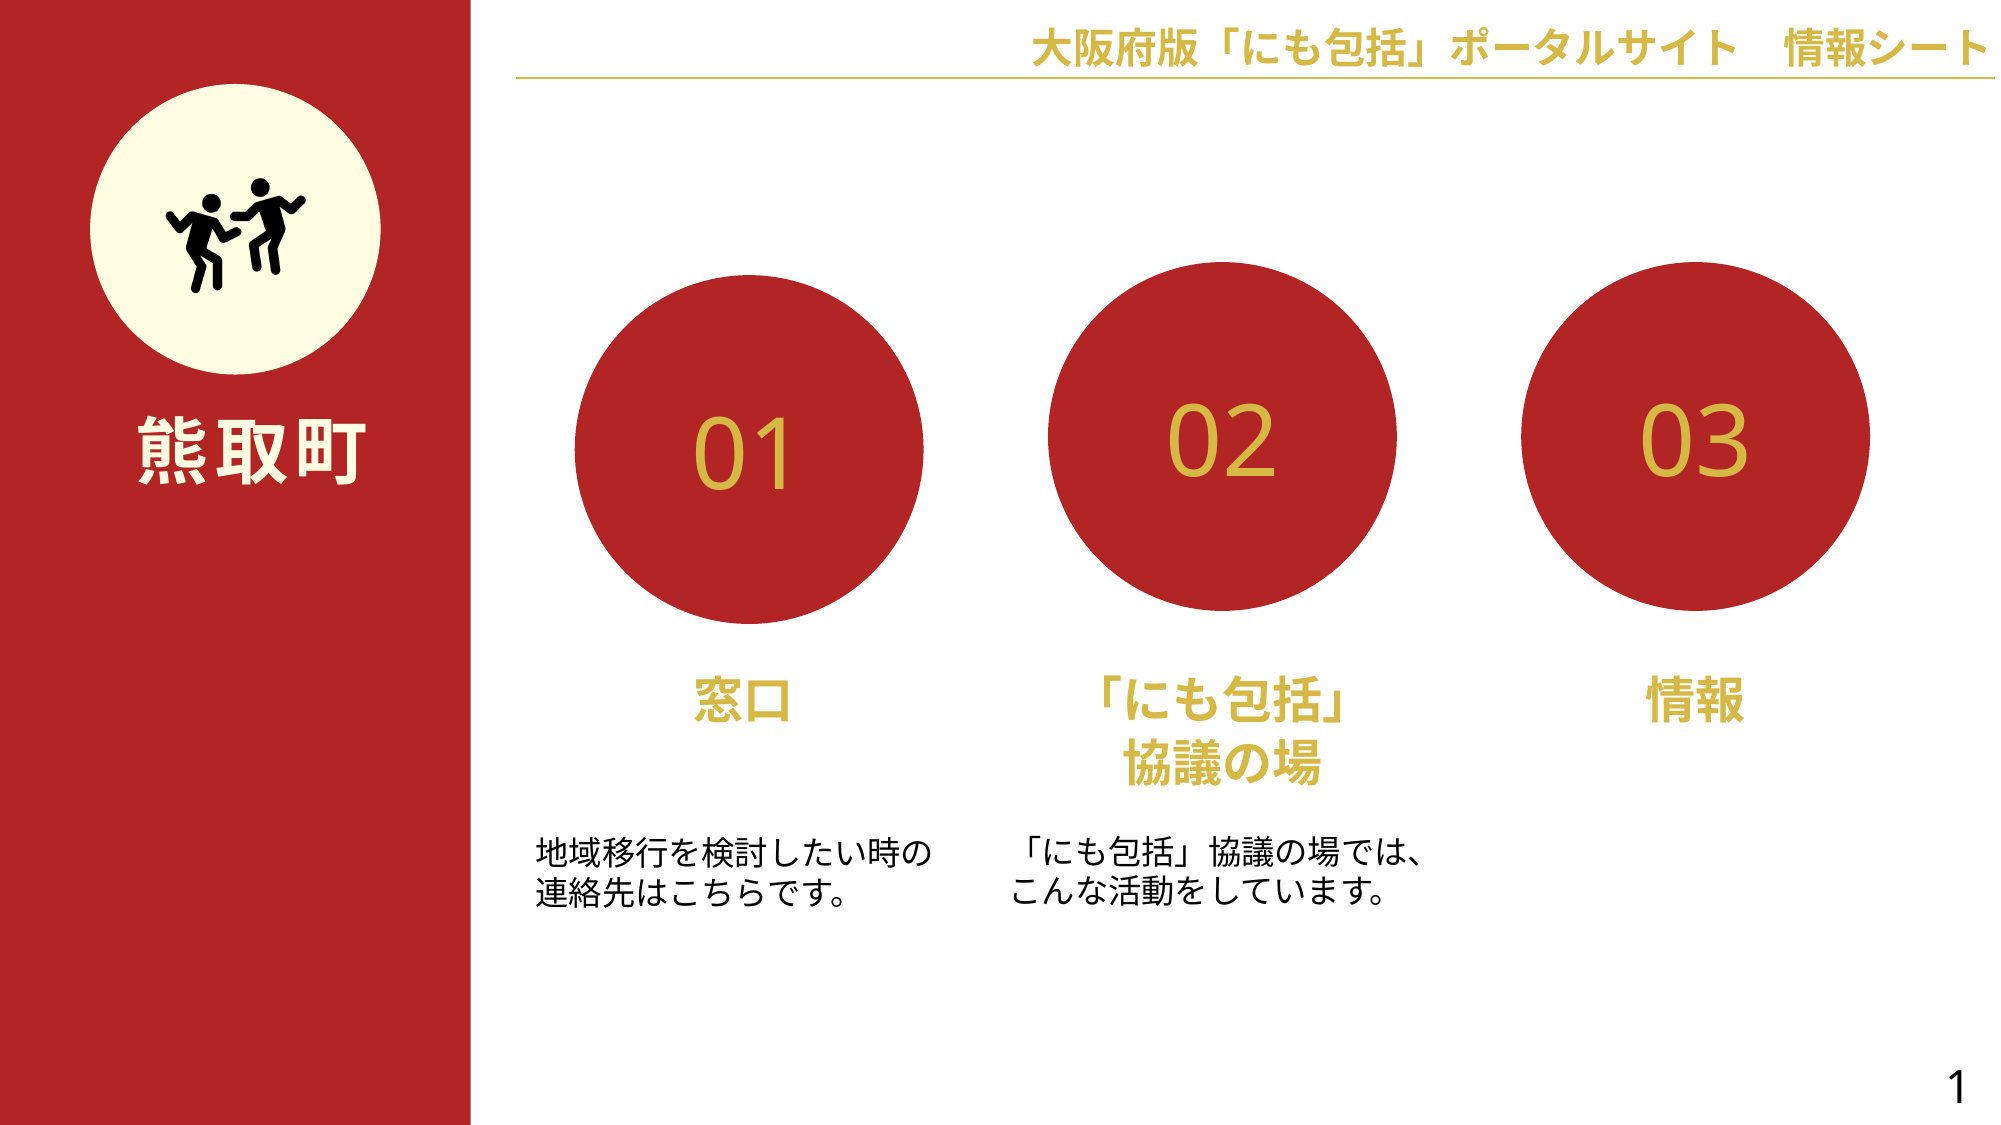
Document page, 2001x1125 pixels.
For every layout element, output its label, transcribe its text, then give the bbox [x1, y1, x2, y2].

text_box 熊取町 [53, 397, 451, 502]
text_box 01 [572, 273, 926, 627]
text_box 02 [1045, 259, 1399, 614]
picture [160, 160, 311, 312]
text_box 「にも包括」 協議の場 [979, 658, 1465, 810]
text_box 地域移行を検討したい時の連絡先はこちらです。 [520, 824, 978, 1000]
text_box 情報 [1496, 658, 1895, 810]
text_box [88, 81, 383, 377]
text_box [0, 0, 473, 1125]
text_box 「にも包括」協議の場では、こんな活動をしています。 [993, 823, 1451, 998]
text_box 03 [1519, 259, 1873, 614]
text_box 大阪府版「にも包括」ポータルサイト 情報シート [574, 13, 2000, 80]
text_box 窓口 [515, 658, 972, 810]
